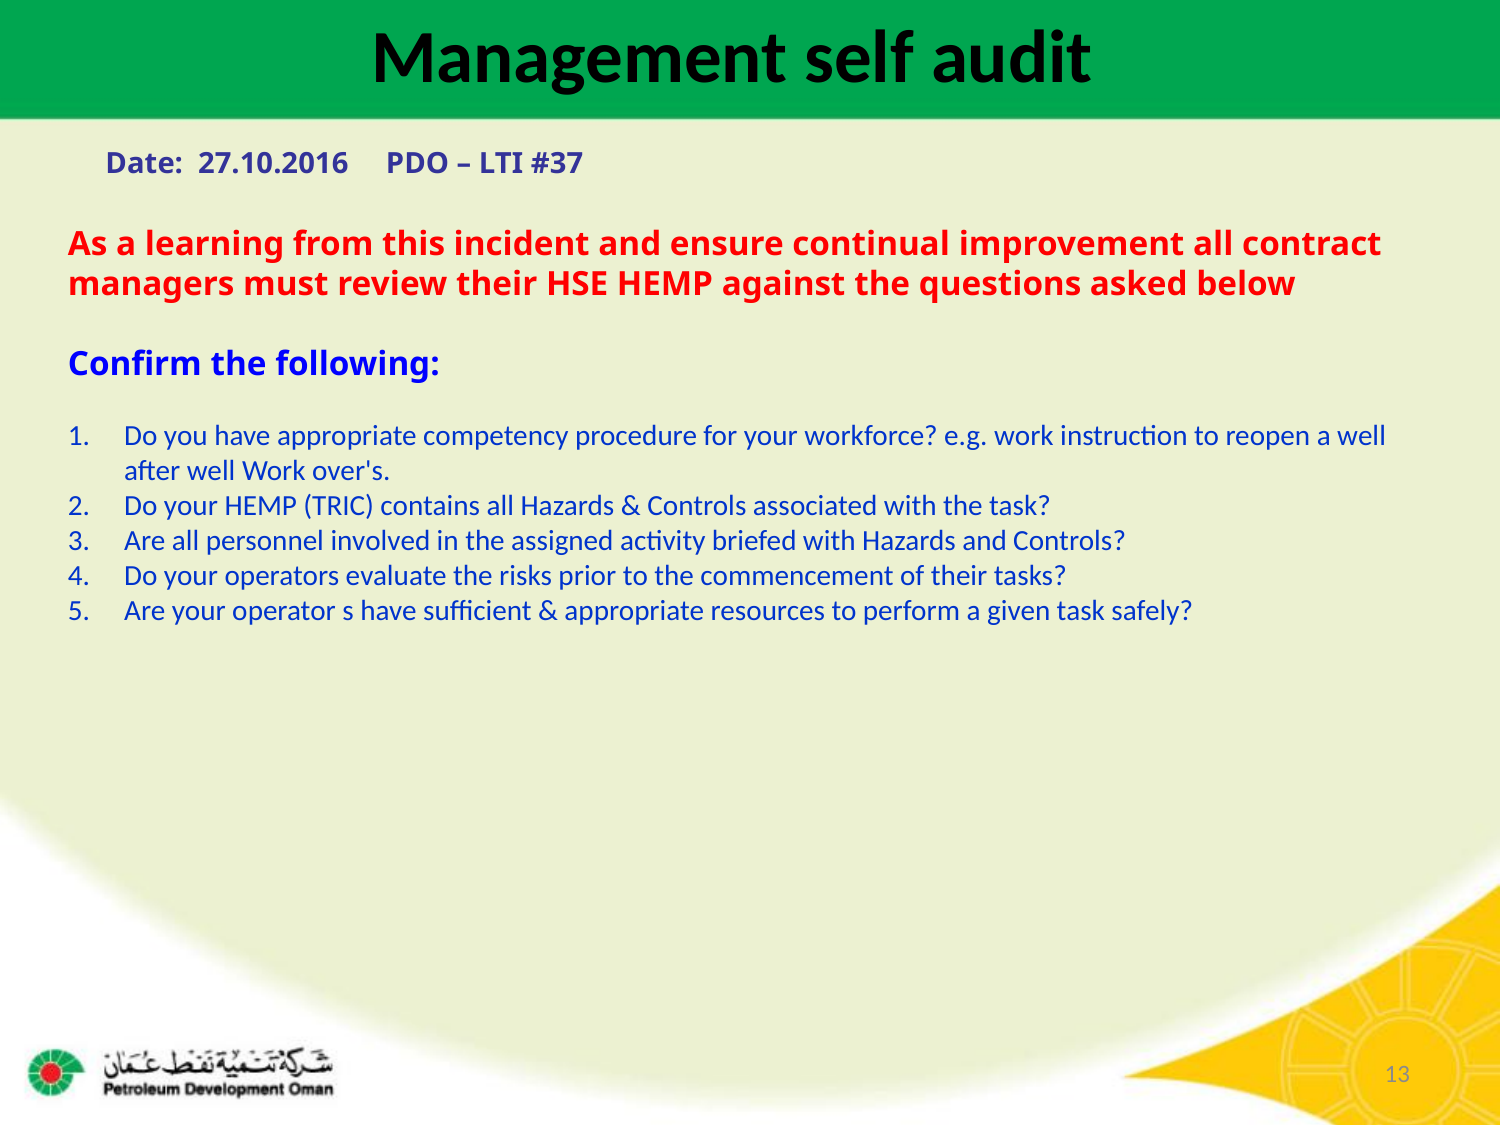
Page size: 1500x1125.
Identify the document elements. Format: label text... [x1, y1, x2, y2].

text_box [1, 0, 1466, 126]
slide_number 13 [1074, 1042, 1425, 1103]
text_box Date: 27.10.2016 PDO – LTI #37 [90, 137, 637, 188]
text_box As a learning from this incident and ensure continual improvement all contract managers must review their HSE HEMP against the questions asked below Confirm the following: Do you have appropriate competency procedure for your workforce? e.g. work instruction to reopen a well after well Work over's. Do your HEMP (TRIC) contains all Hazards & Controls associated with the task? Are all personnel involved in the assigned activity briefed with Hazards and Controls? Do your operators evaluate the risks prior to the commencement of their tasks? Are your operator s have sufficient & appropriate resources to perform a given task safely? [53, 184, 1424, 829]
picture [0, 0, 1500, 1125]
